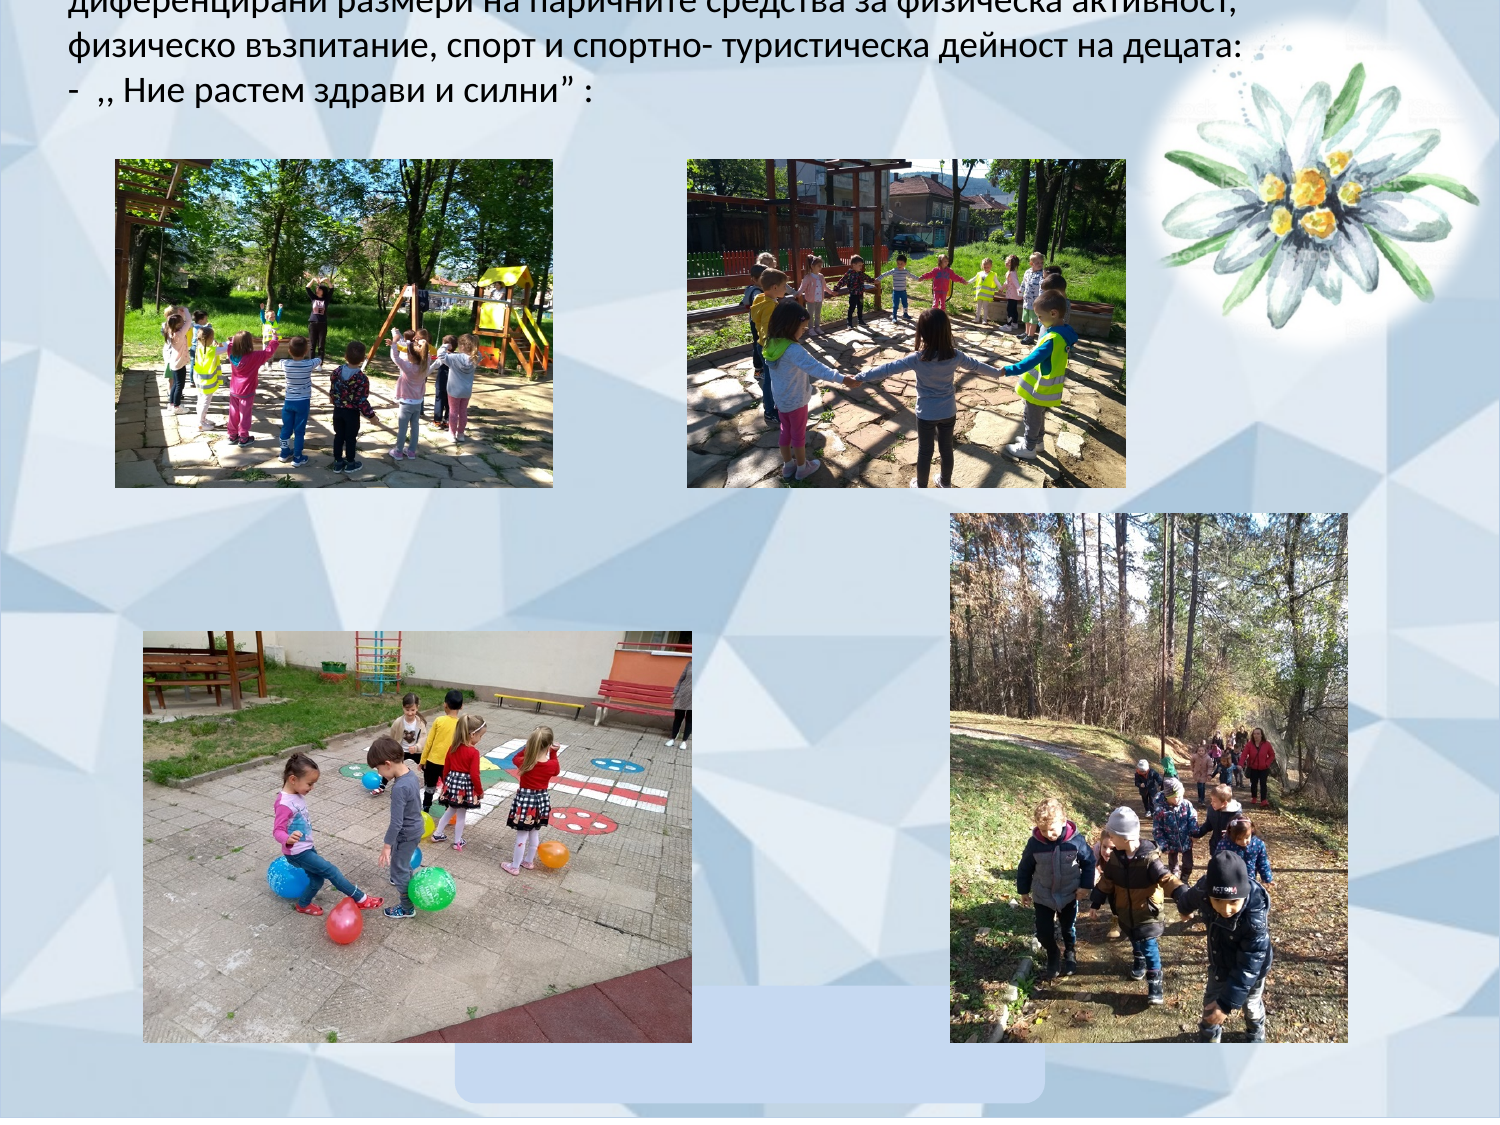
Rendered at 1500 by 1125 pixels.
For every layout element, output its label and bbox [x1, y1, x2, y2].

picture [143, 631, 693, 1044]
picture [950, 513, 1349, 1043]
picture [115, 159, 553, 488]
list [0, 0, 1500, 1119]
picture [687, 0, 1500, 488]
